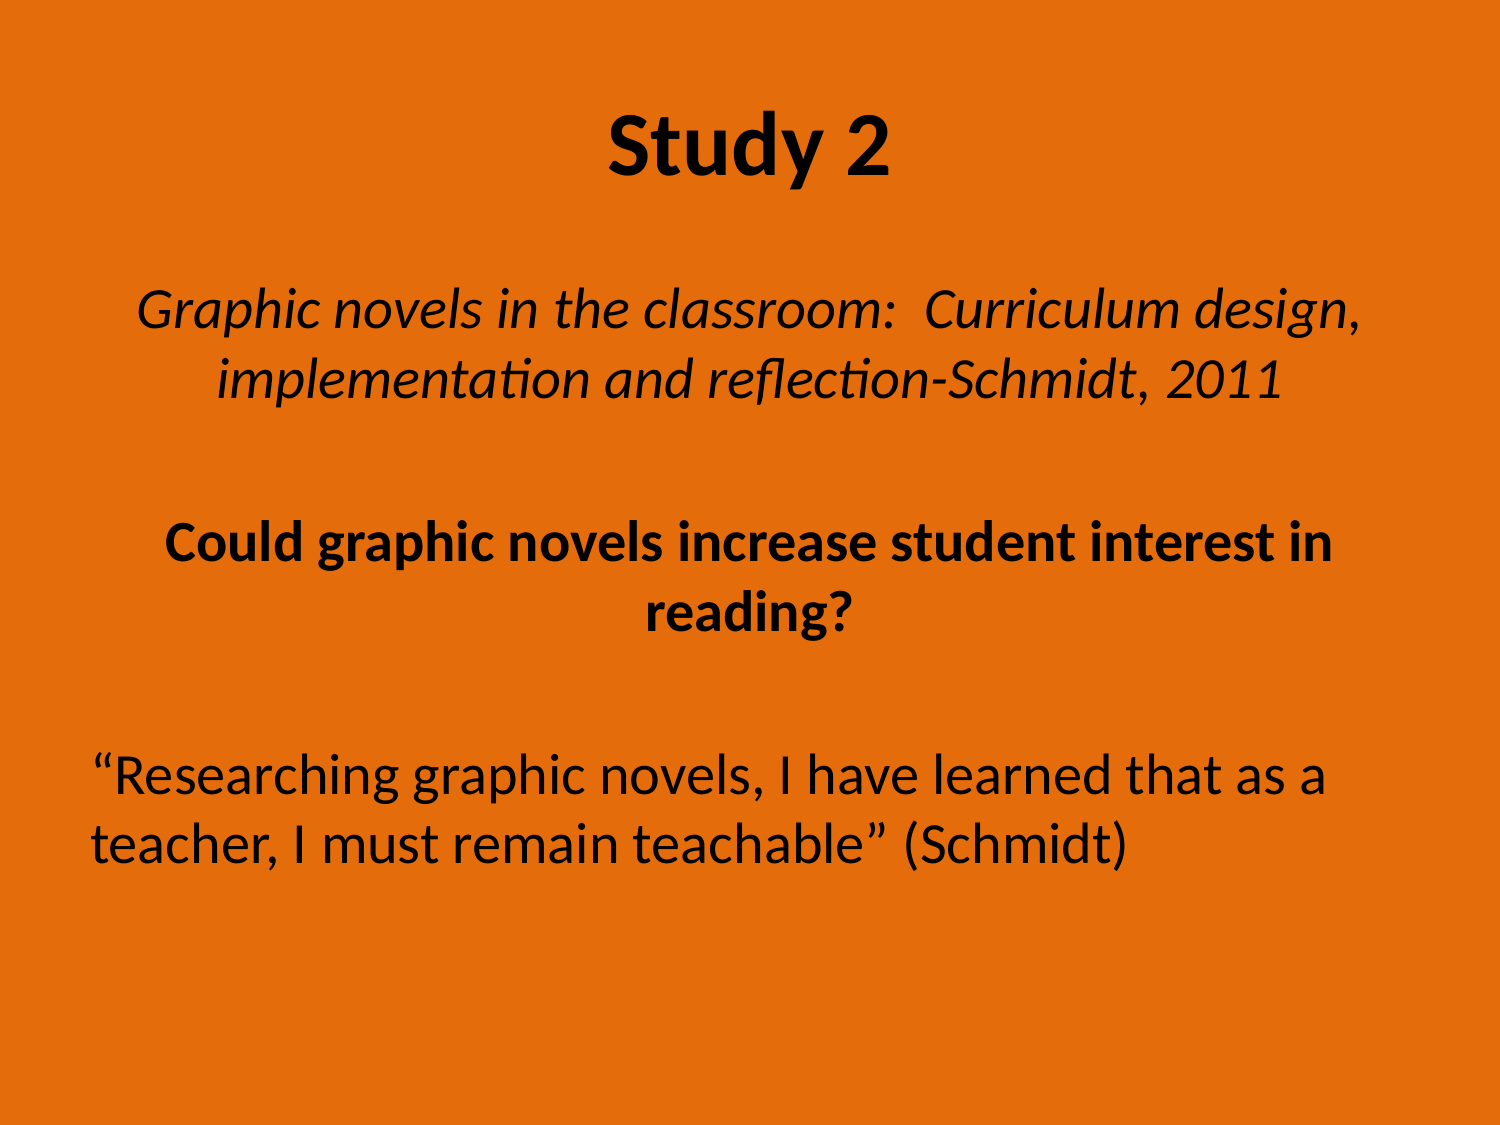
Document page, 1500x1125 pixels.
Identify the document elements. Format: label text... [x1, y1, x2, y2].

list Graphic novels in the classroom: Curriculum design, implementation and reflection-Schmidt, 2011 Could graphic novels increase student interest in reading? “Researching graphic novels, I have learned that as a teacher, I must remain teachable” (Schmidt) [75, 262, 1425, 1005]
title Study 2 [75, 45, 1425, 233]
